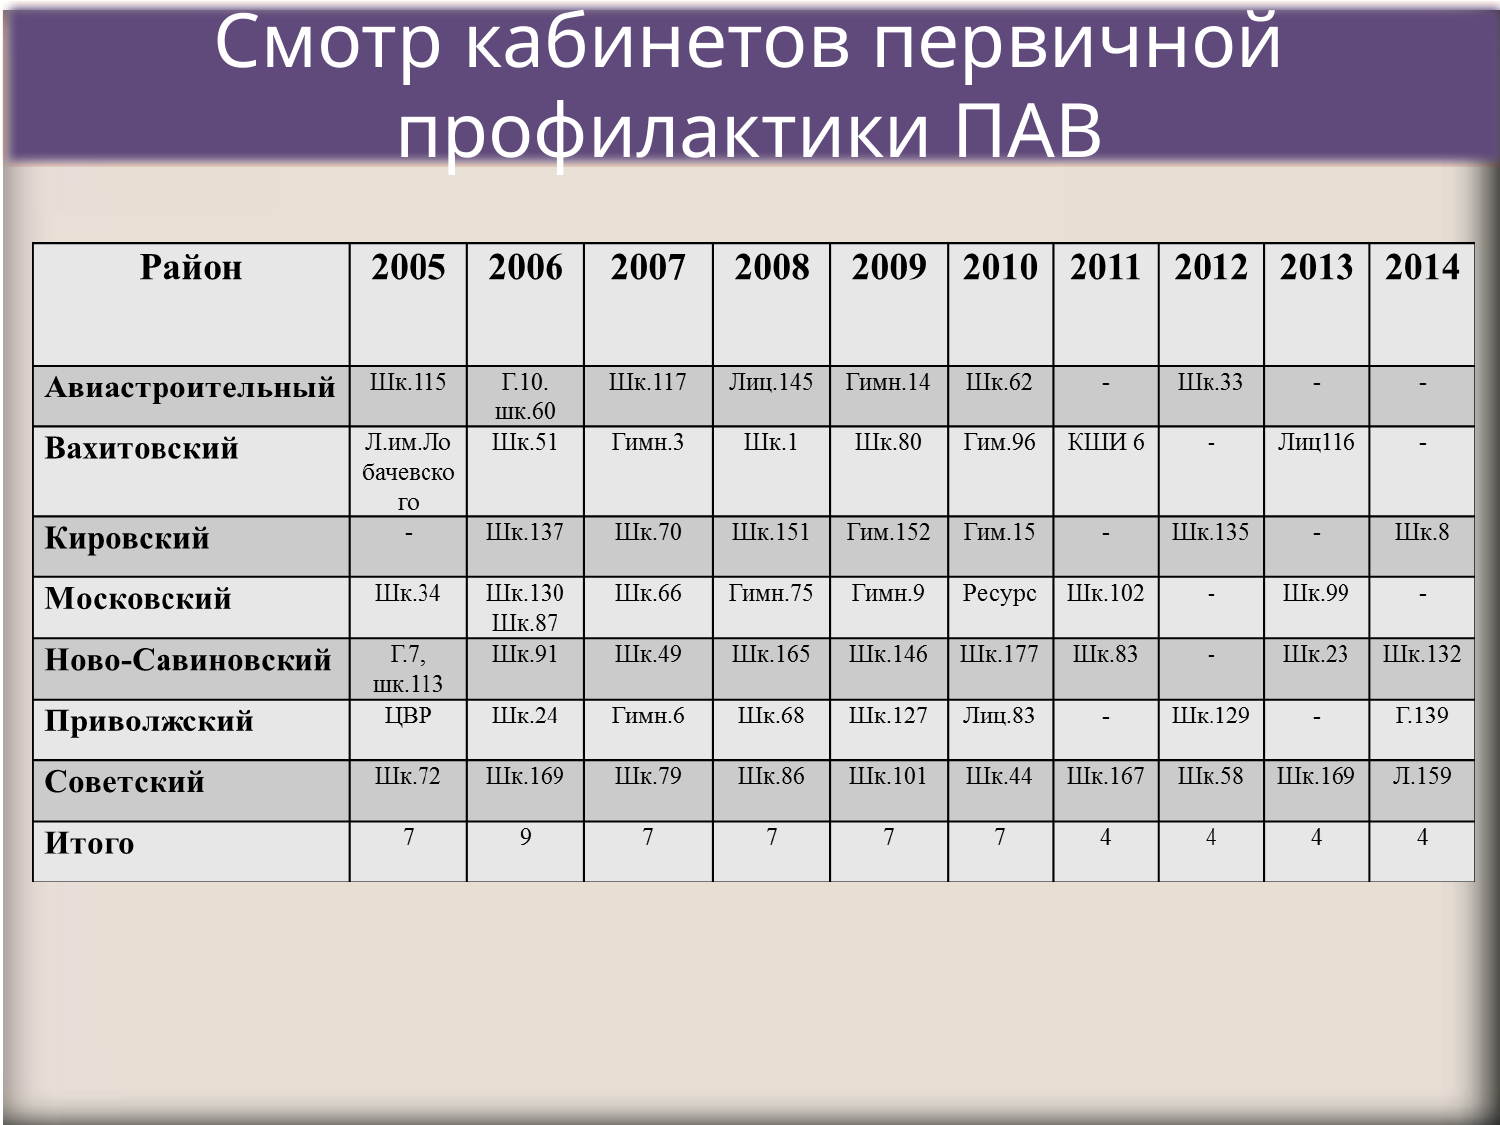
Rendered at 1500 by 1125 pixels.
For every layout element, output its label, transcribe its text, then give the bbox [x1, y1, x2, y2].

picture [3, 10, 1500, 1125]
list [31, 231, 1475, 882]
title Смотр кабинетов первичной профилактики ПАВ [0, 7, 1500, 11]
